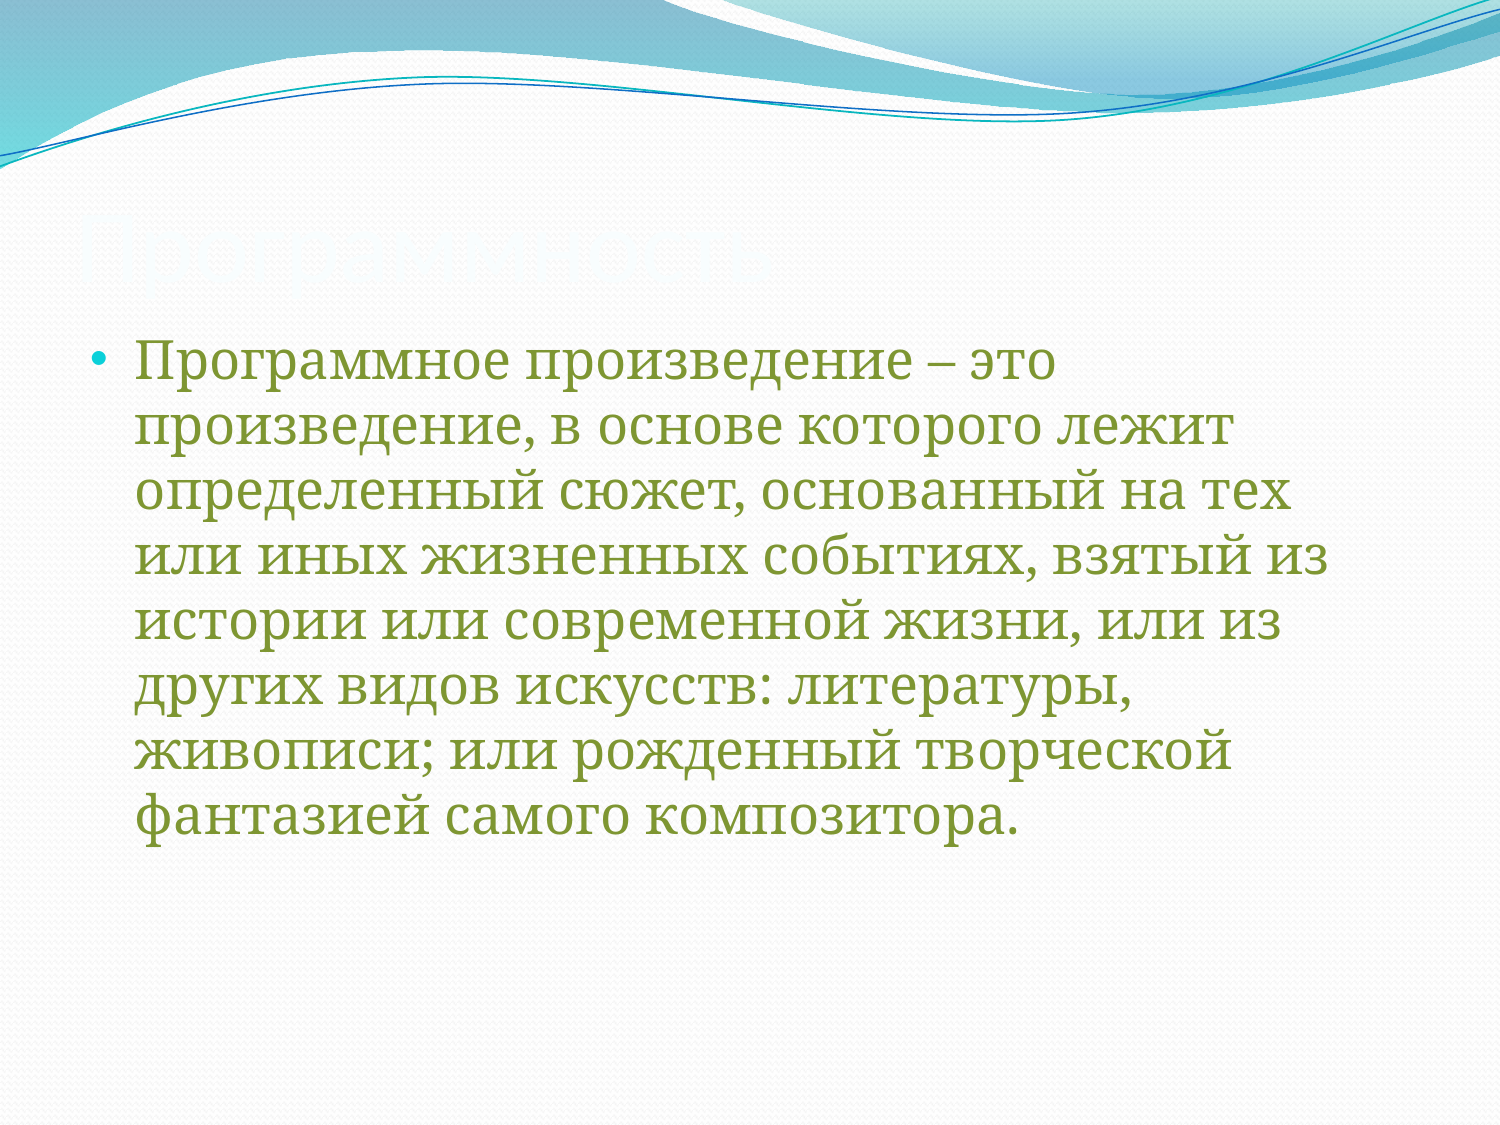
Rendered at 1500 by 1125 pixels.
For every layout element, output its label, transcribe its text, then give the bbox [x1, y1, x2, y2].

list Программное произведение – это произведение, в основе которого лежит определенный сюжет, основанный на тех или иных жизненных событиях, взятый из истории или современной жизни, или из других видов искусств: литературы, живописи; или рожденный творческой фантазией самого композитора. [75, 317, 1425, 1038]
title Программность [75, 115, 1425, 303]
